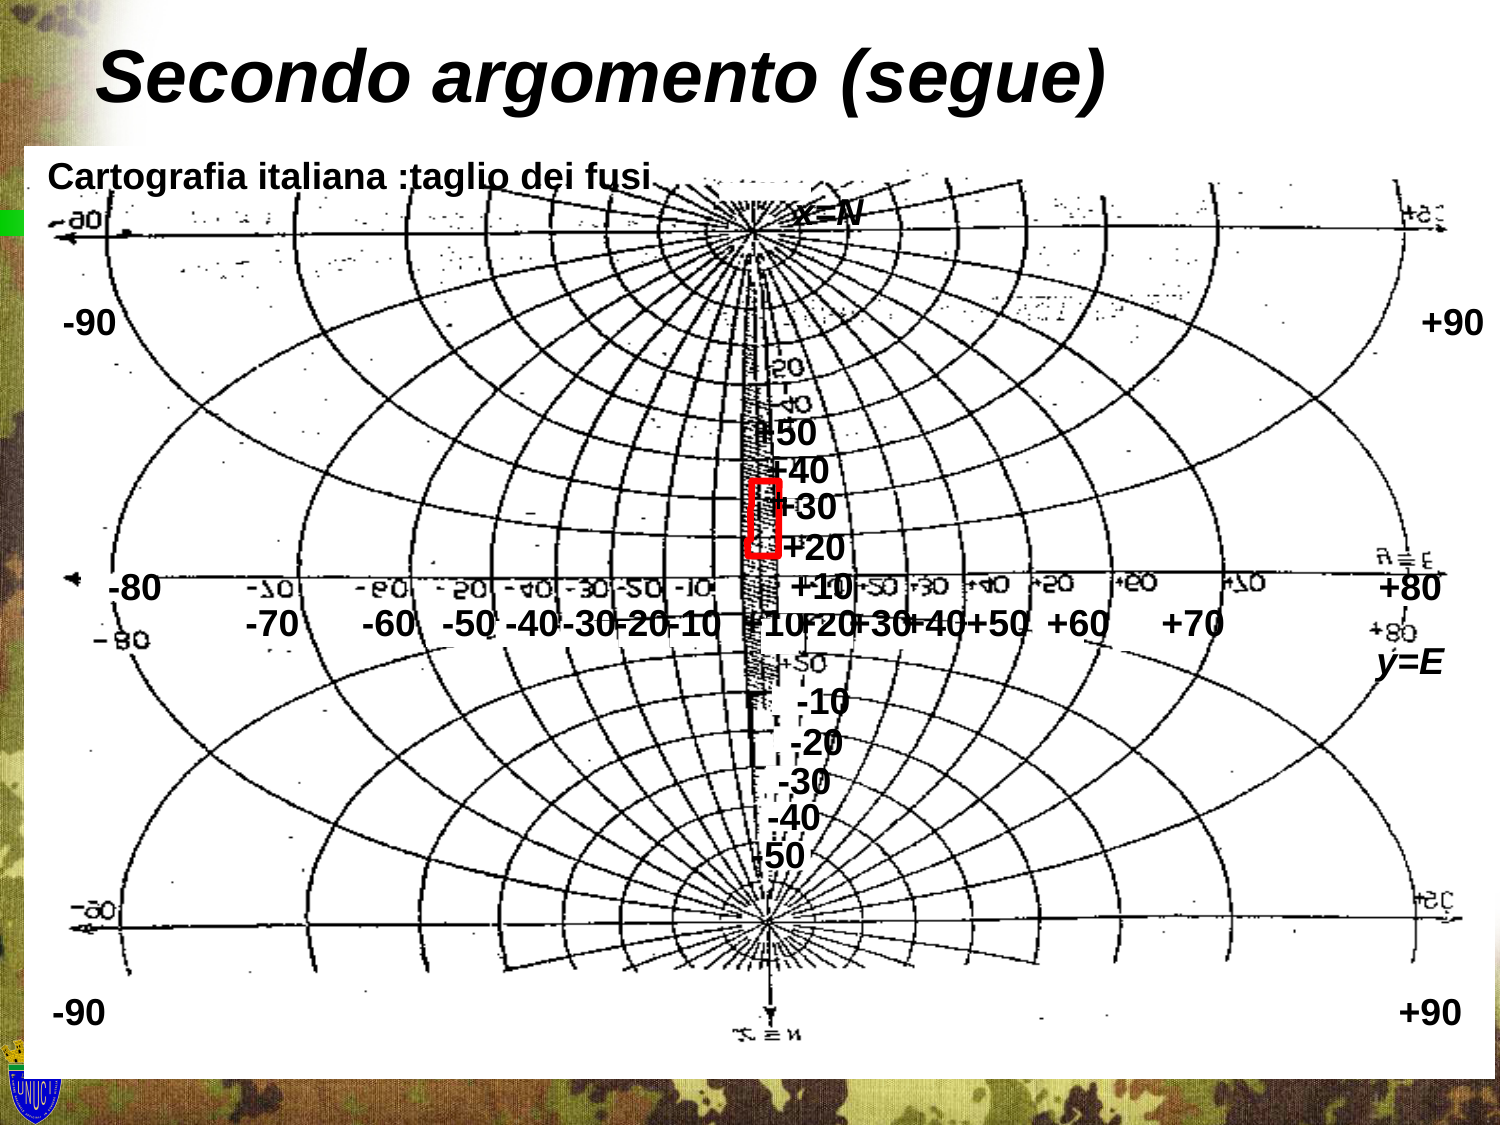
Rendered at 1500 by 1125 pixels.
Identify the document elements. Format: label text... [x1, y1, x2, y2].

picture [0, 0, 1500, 210]
text_box Secondo argomento (segue) [80, 19, 1137, 125]
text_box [769, 491, 788, 510]
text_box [24, 146, 1500, 1080]
picture [0, 235, 1500, 1125]
